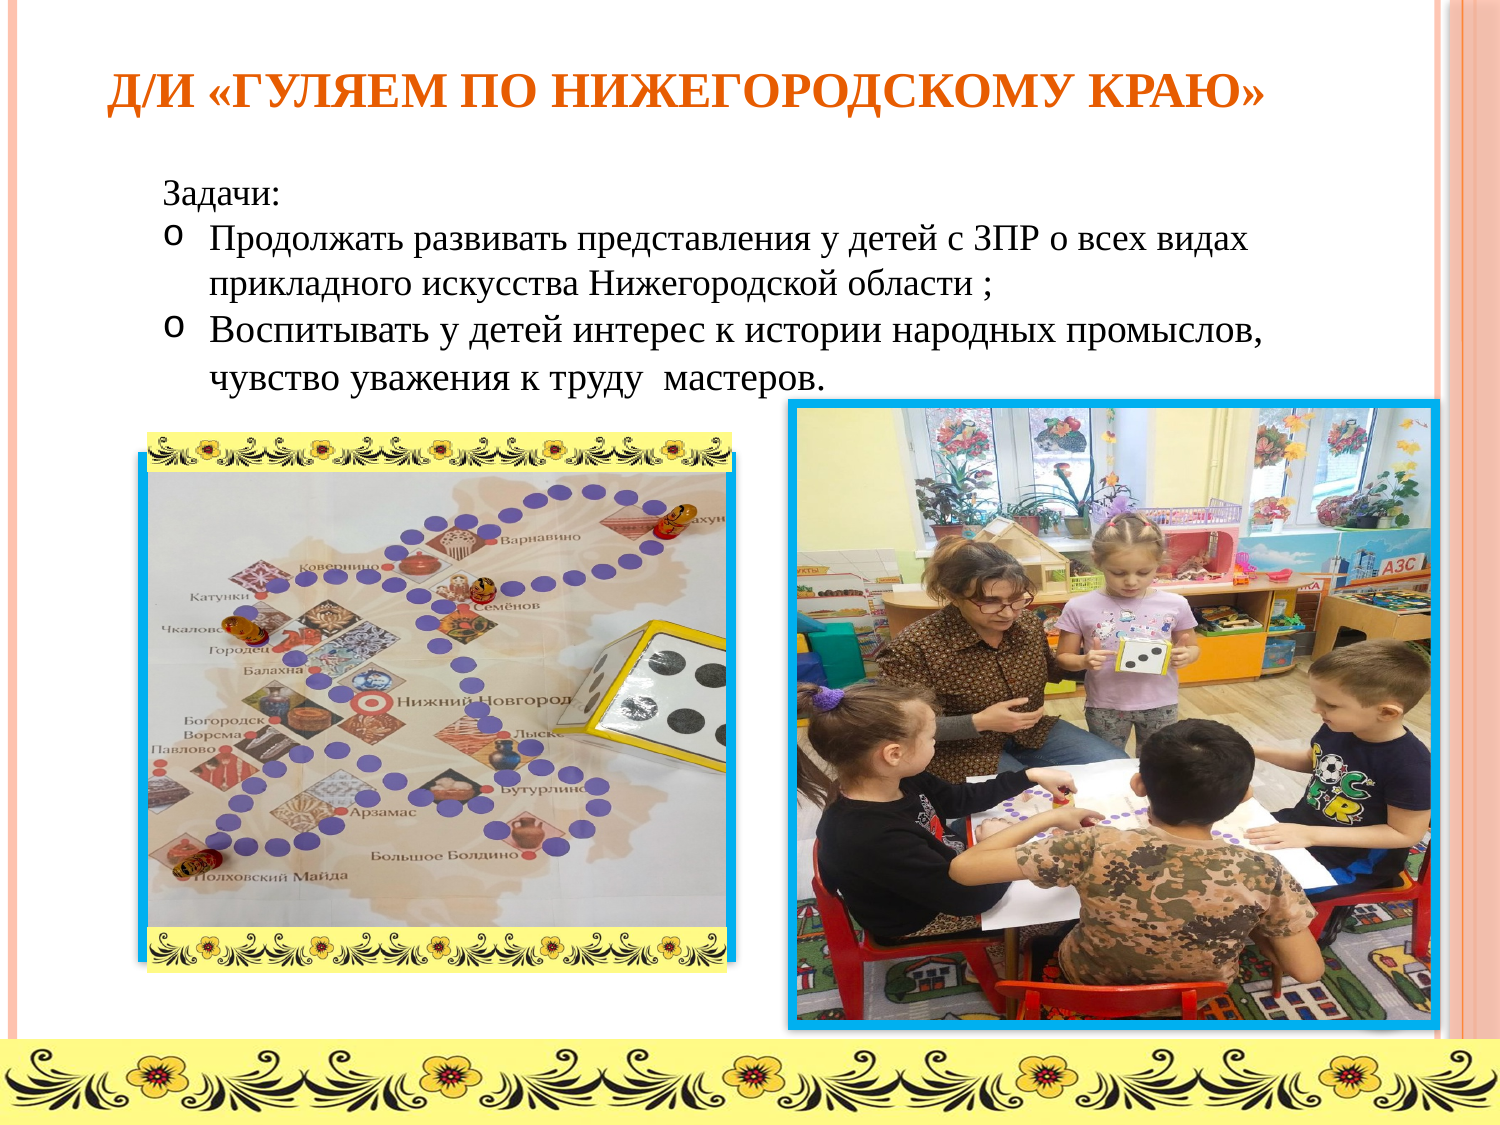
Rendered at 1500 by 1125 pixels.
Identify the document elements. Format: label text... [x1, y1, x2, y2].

text_box Задачи: Продолжать развивать представления у детей с ЗПР о всех видах прикладного искусства Нижегородской области ; Воспитывать у детей интерес к истории народных промыслов, чувство уважения к труду мастеров. [147, 160, 1388, 406]
picture [798, 409, 1430, 1019]
picture [0, 1038, 1500, 1125]
title Д/и «Гуляем по Нижегородскому краю» [75, 45, 1300, 126]
picture [147, 431, 732, 974]
